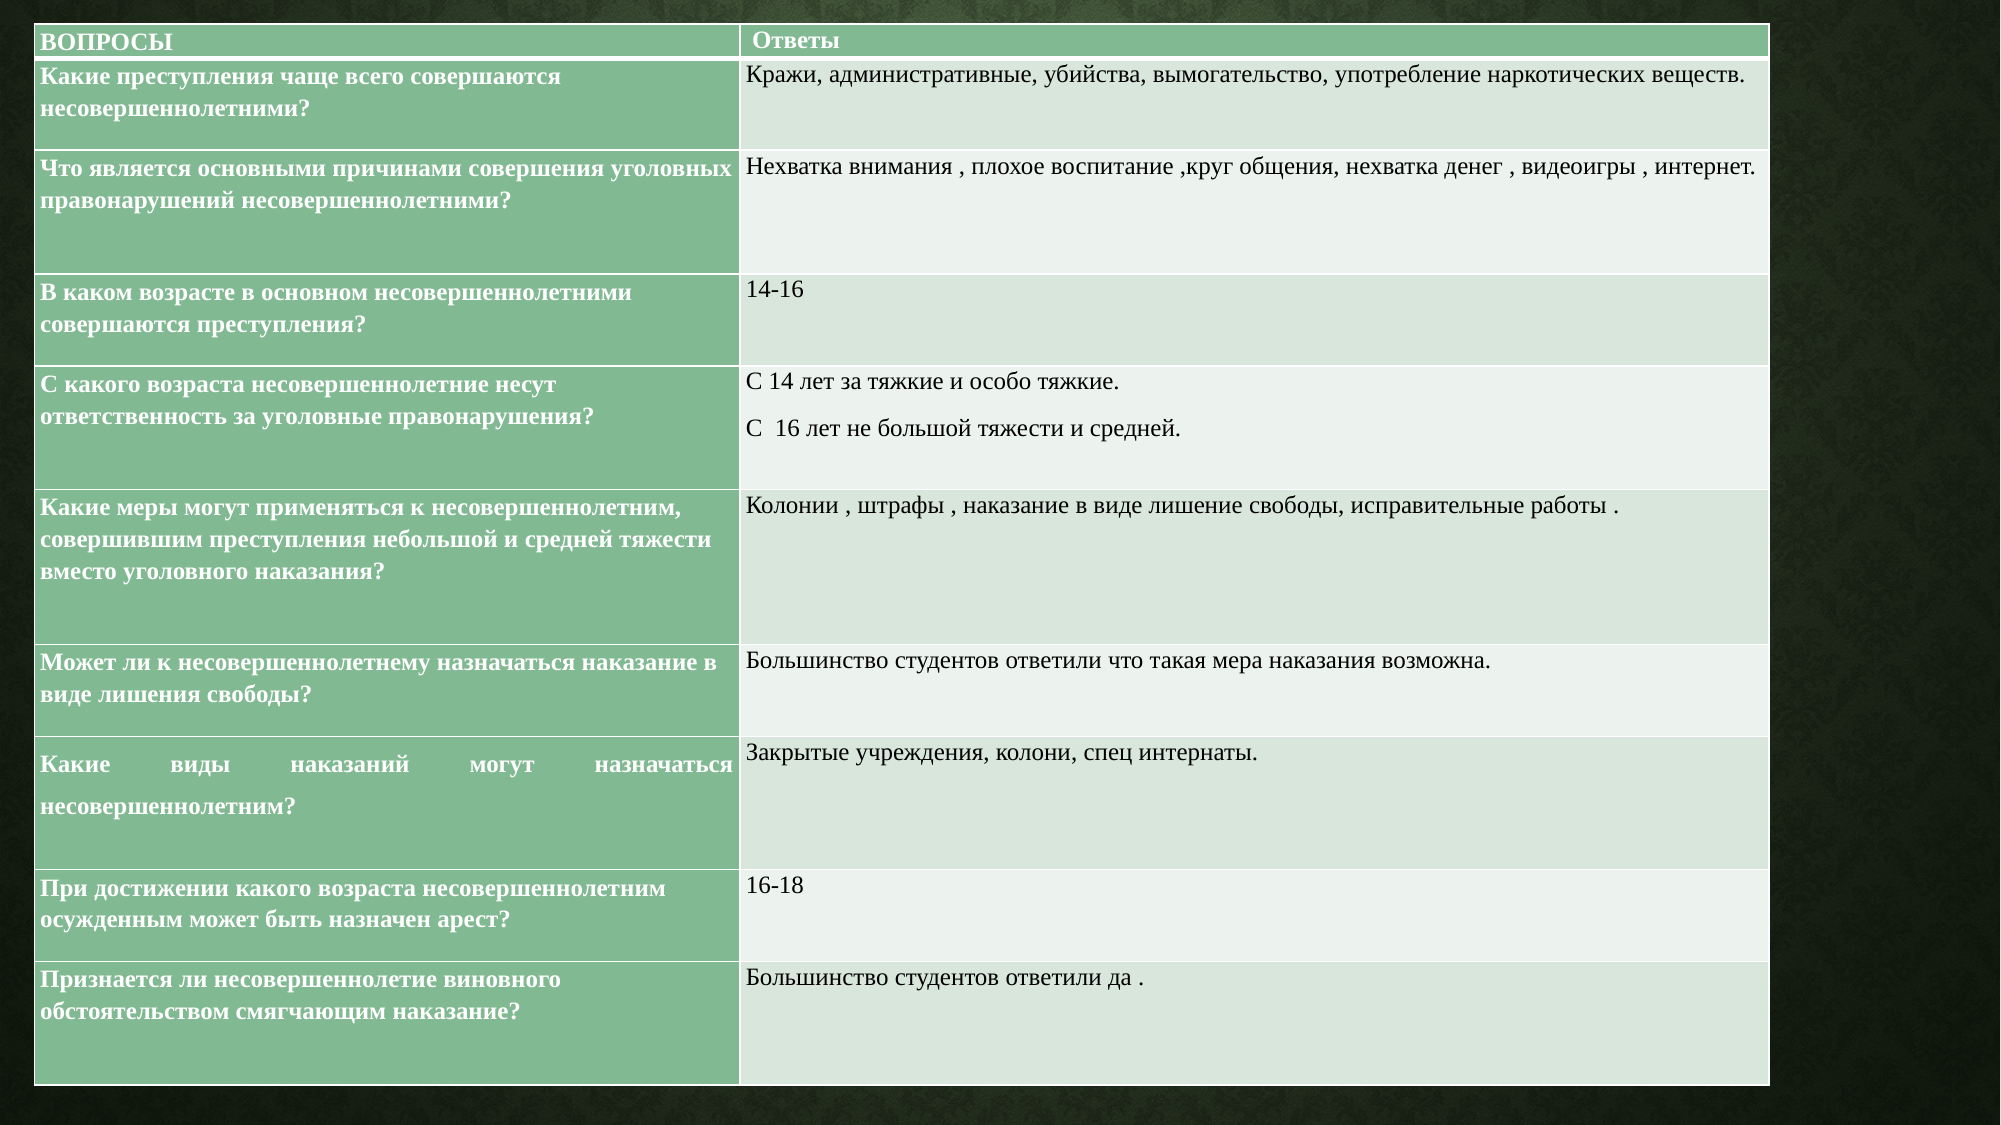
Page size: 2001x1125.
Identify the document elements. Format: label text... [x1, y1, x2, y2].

table_cell В каком возрасте в основном несовершеннолетними совершаются преступления? [35, 275, 739, 365]
table_cell Признается ли несовершеннолетие виновного обстоятельством смягчающим наказание? [35, 962, 739, 1084]
table_cell 14-16 [741, 275, 1768, 365]
table_cell Закрытые учреждения, колони, спец интернаты. [741, 737, 1768, 869]
table_cell Колонии , штрафы , наказание в виде лишение свободы, исправительные работы . [741, 490, 1768, 644]
table_cell С 14 лет за тяжкие и особо тяжкие. С 16 лет не большой тяжести и средней. [741, 367, 1768, 489]
table_cell Большинство студентов ответили что такая мера наказания возможна. [741, 645, 1768, 736]
table_cell Какие преступления чаще всего совершаются несовершеннолетними? [35, 61, 739, 149]
table_cell Кражи, административные, убийства, вымогательство, употребление наркотических веществ. [741, 61, 1768, 149]
table_cell Может ли к несовершеннолетнему назначаться наказание в виде лишения свободы? [35, 645, 739, 736]
table_cell Большинство студентов ответили да . [741, 962, 1768, 1084]
table_cell Нехватка внимания , плохое воспитание ,круг общения, нехватка денег , видеоигры , интернет. [741, 151, 1768, 273]
table_cell При достижении какого возраста несовершеннолетним осужденным может быть назначен арест? [35, 870, 739, 961]
table_cell Что является основными причинами совершения уголовных правонарушений несовершеннолетними? [35, 151, 739, 273]
table_header ВОПРОСЫ [35, 25, 739, 56]
table_cell 16-18 [741, 870, 1768, 961]
table_cell Какие виды наказаний могут назначаться несовершеннолетним? [35, 737, 739, 869]
table_cell С какого возраста несовершеннолетние несут ответственность за уголовные правонарушения? [35, 367, 739, 489]
table_cell Какие меры могут применяться к несовершеннолетним, совершившим преступления небольшой и средней тяжести вместо уголовного наказания? [35, 490, 739, 644]
table_header Ответы [741, 25, 1768, 56]
